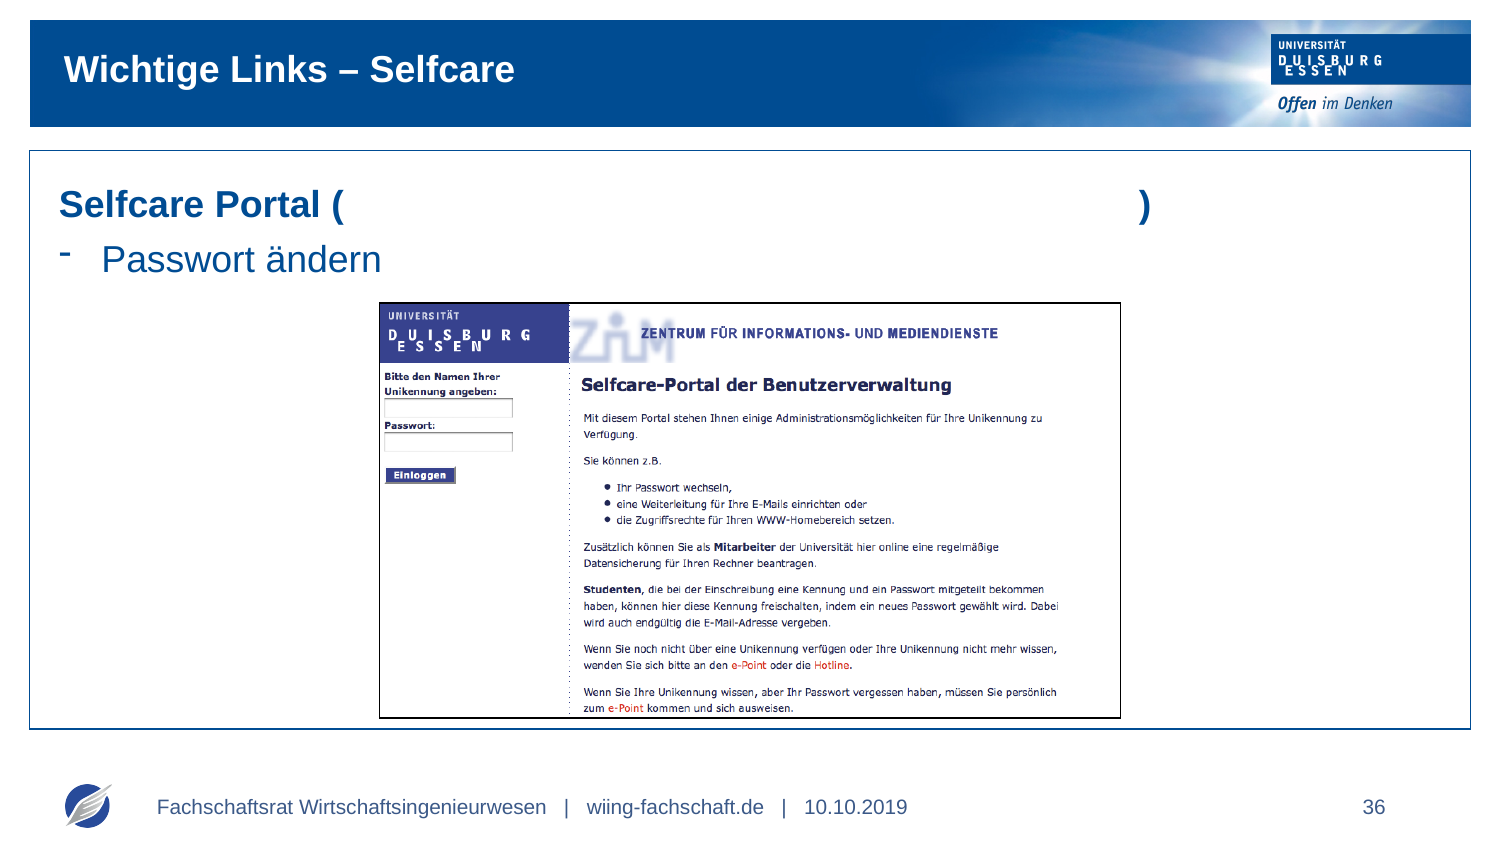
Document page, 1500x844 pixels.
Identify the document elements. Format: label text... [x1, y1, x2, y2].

picture [379, 303, 1121, 718]
picture [29, 20, 1471, 127]
list Selfcare Portal (https://benutzerverwaltung.uni-due.de/portal) Passwort ändern [29, 150, 1471, 730]
footer Fachschaftsrat Wirtschaftsingenieurwesen | wiing-fachschaft.de | 10.10.2019 [133, 783, 932, 829]
title Wichtige Links – Selfcare [51, 34, 1105, 100]
picture [65, 784, 112, 828]
